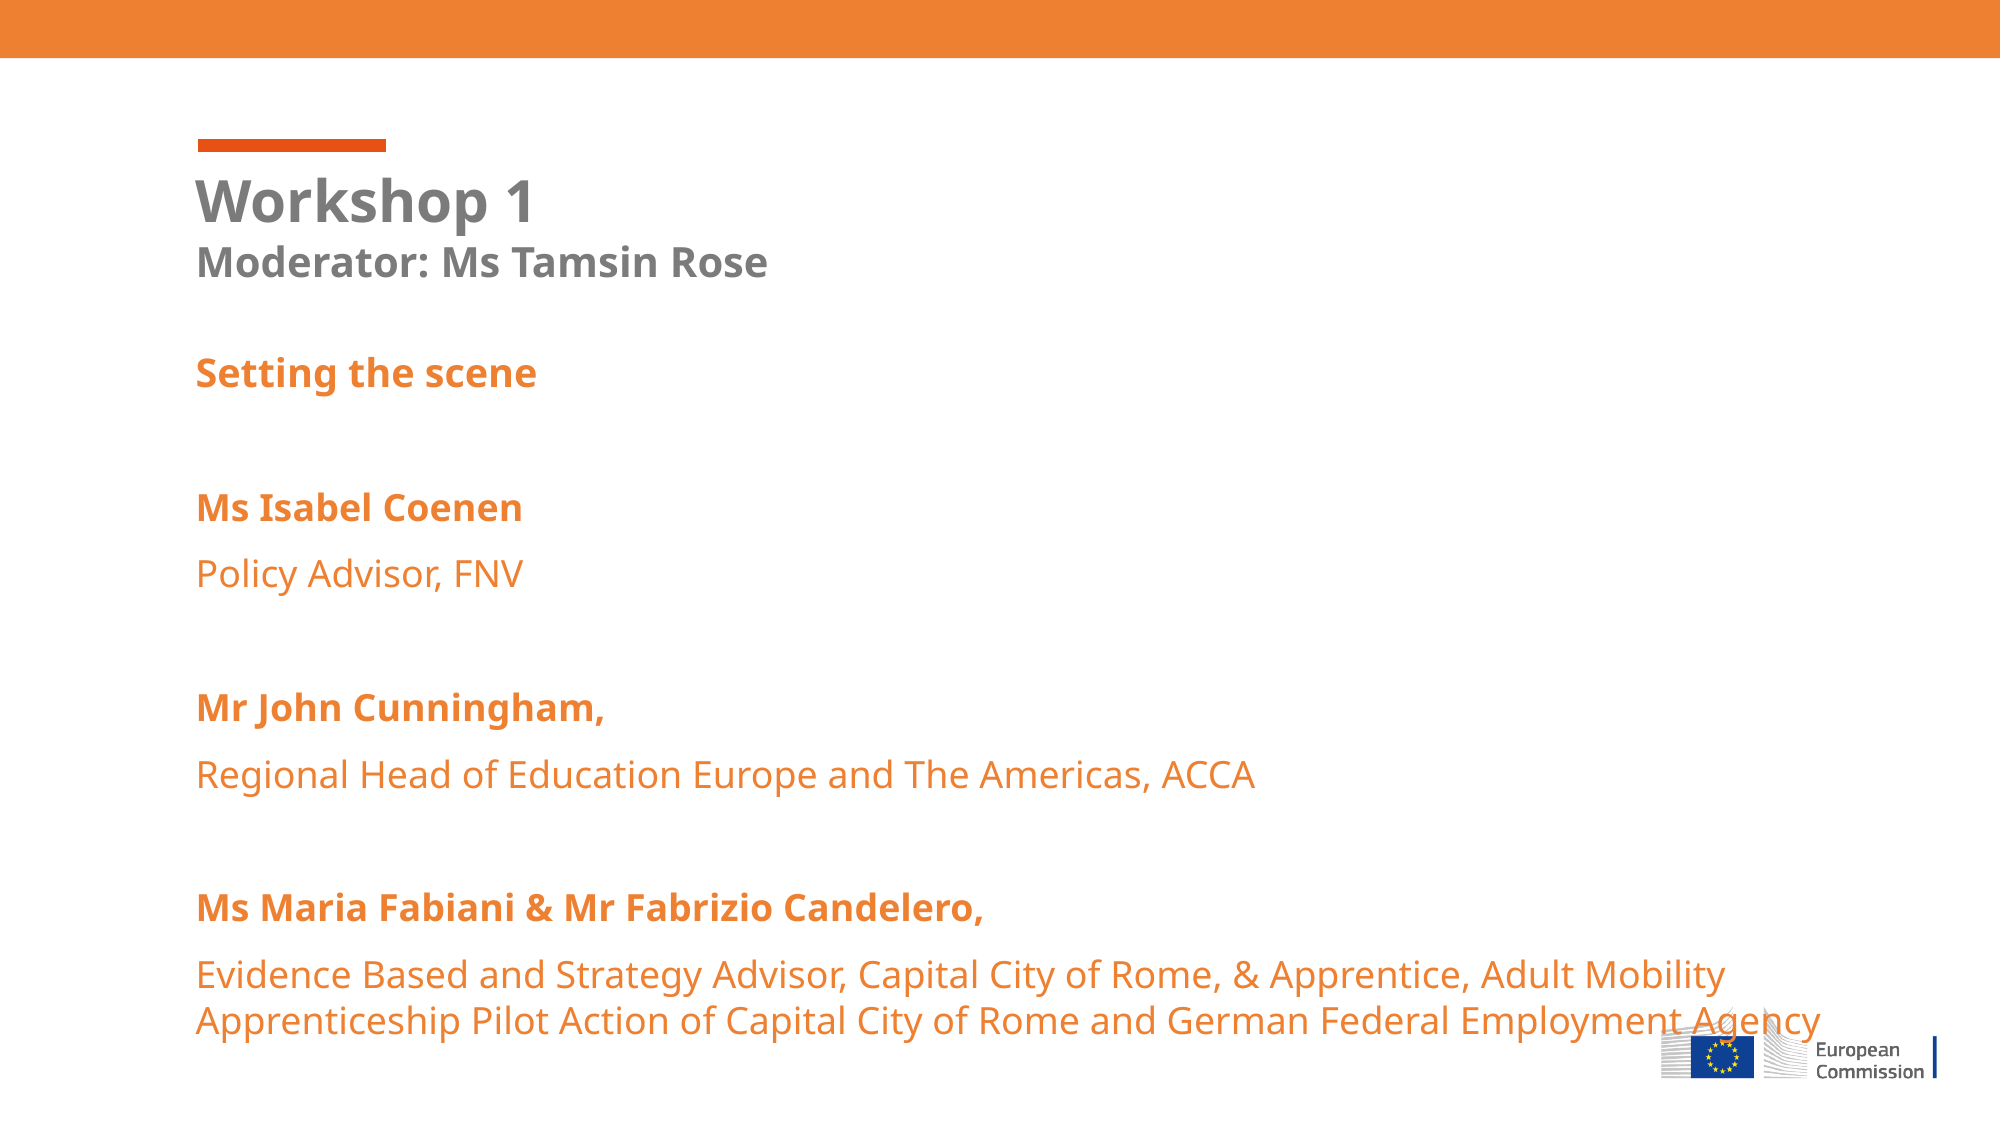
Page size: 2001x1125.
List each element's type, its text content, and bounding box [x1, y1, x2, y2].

text_box Setting the scene Ms Isabel Coenen Policy Advisor, FNV Mr John Cunningham, Regional Head of Education Europe and The Americas, ACCA Ms Maria Fabiani & Mr Fabrizio Candelero, Evidence Based and Strategy Advisor, Capital City of Rome, & Apprentice, Adult Mobility Apprenticeship Pilot Action of Capital City of Rome and German Federal Employment Agency [180, 341, 1906, 1125]
text_box Workshop 1 Moderator: Ms Tamsin Rose [180, 143, 1863, 311]
picture [1906, 975, 1992, 1125]
